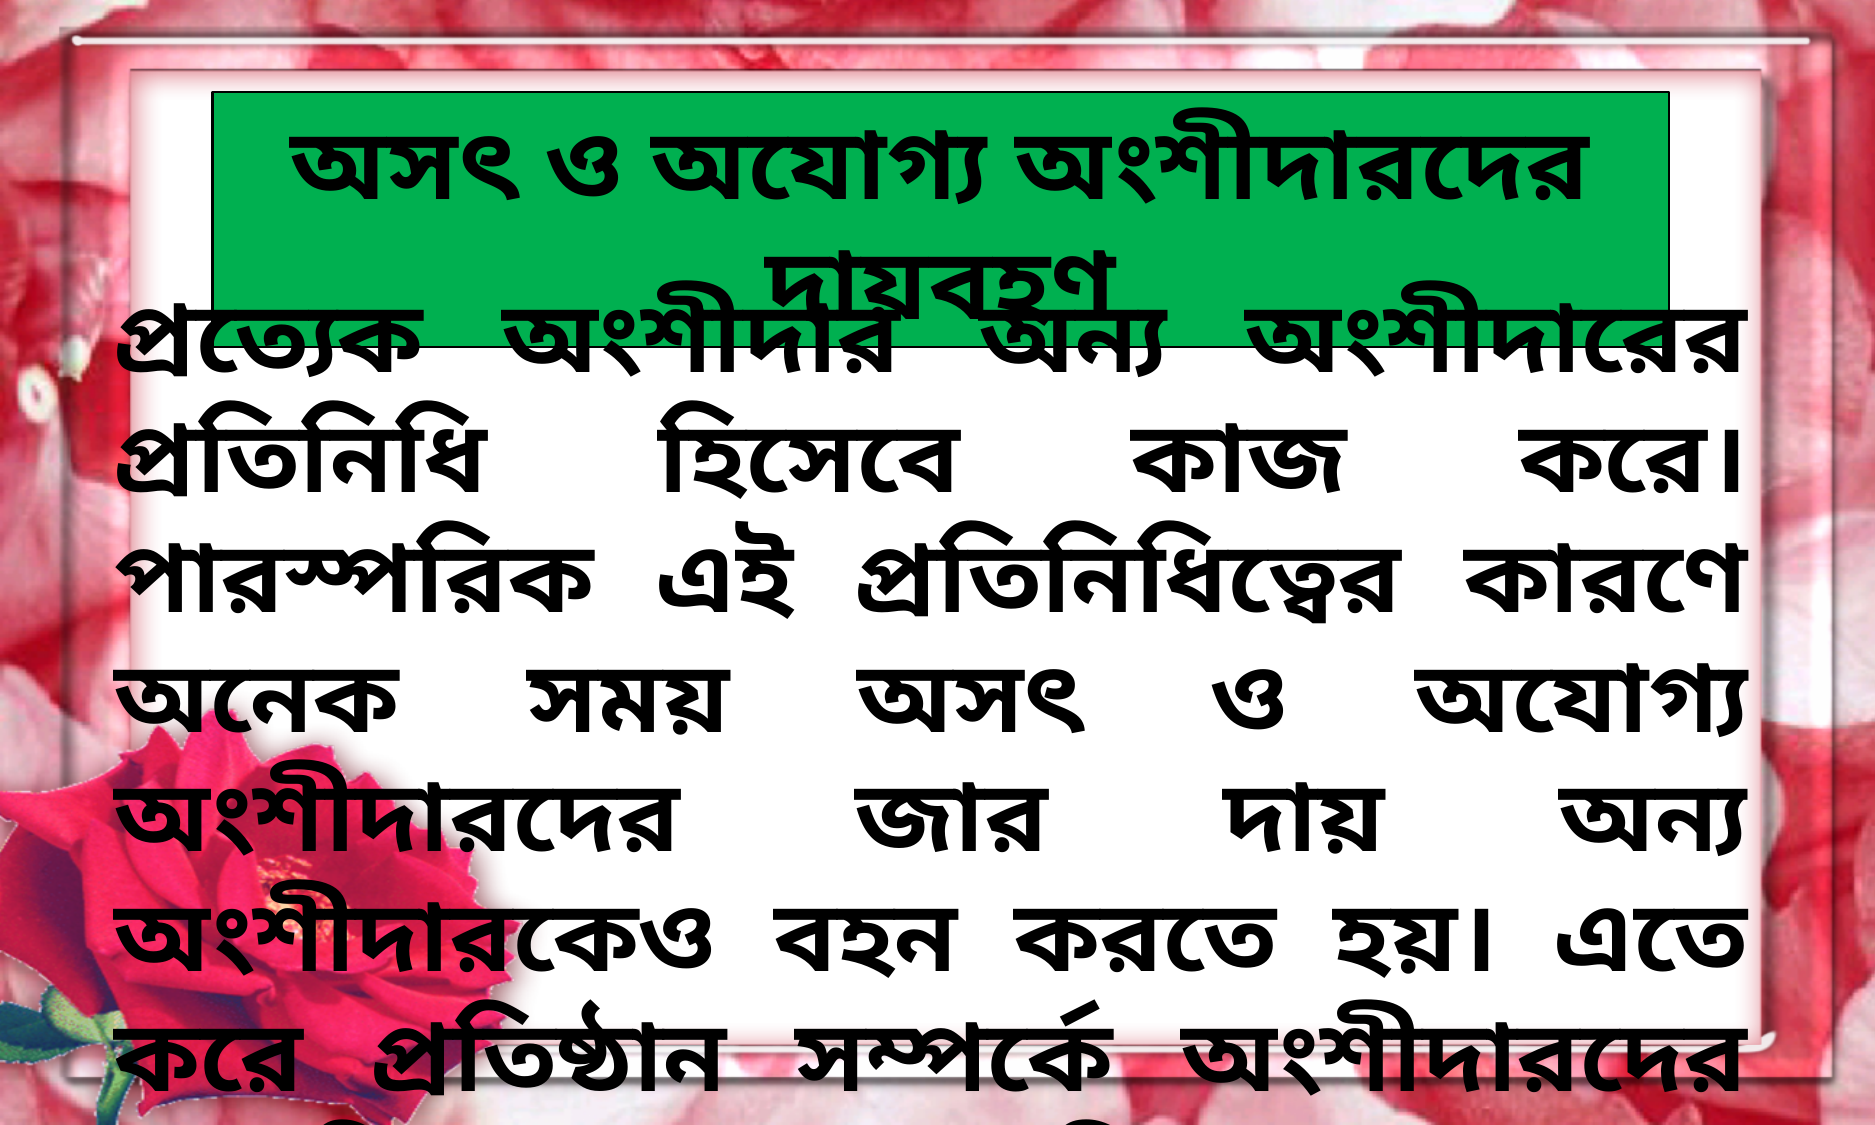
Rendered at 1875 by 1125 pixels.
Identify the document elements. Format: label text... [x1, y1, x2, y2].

picture [0, 0, 1875, 1125]
text_box প্রত্যেক অংশীদার অন্য অংশীদারের প্রতিনিধি হিসেবে কাজ করে। পারস্পরিক এই প্রতিনিধিত্বের কারণে অনেক সময় অসৎ ও অযোগ্য অংশীদারদের জার দায় অন্য অংশীদারকেও বহন করতে হয়। এতে করে প্রতিষ্ঠান সম্পর্কে অংশীদারদের মনে বিরূপ মনোভাব সৃষ্টি হয়। [99, 264, 1763, 1125]
text_box অসৎ ও অযোগ্য অংশীদারদের দায়বহণ [212, 92, 1669, 264]
